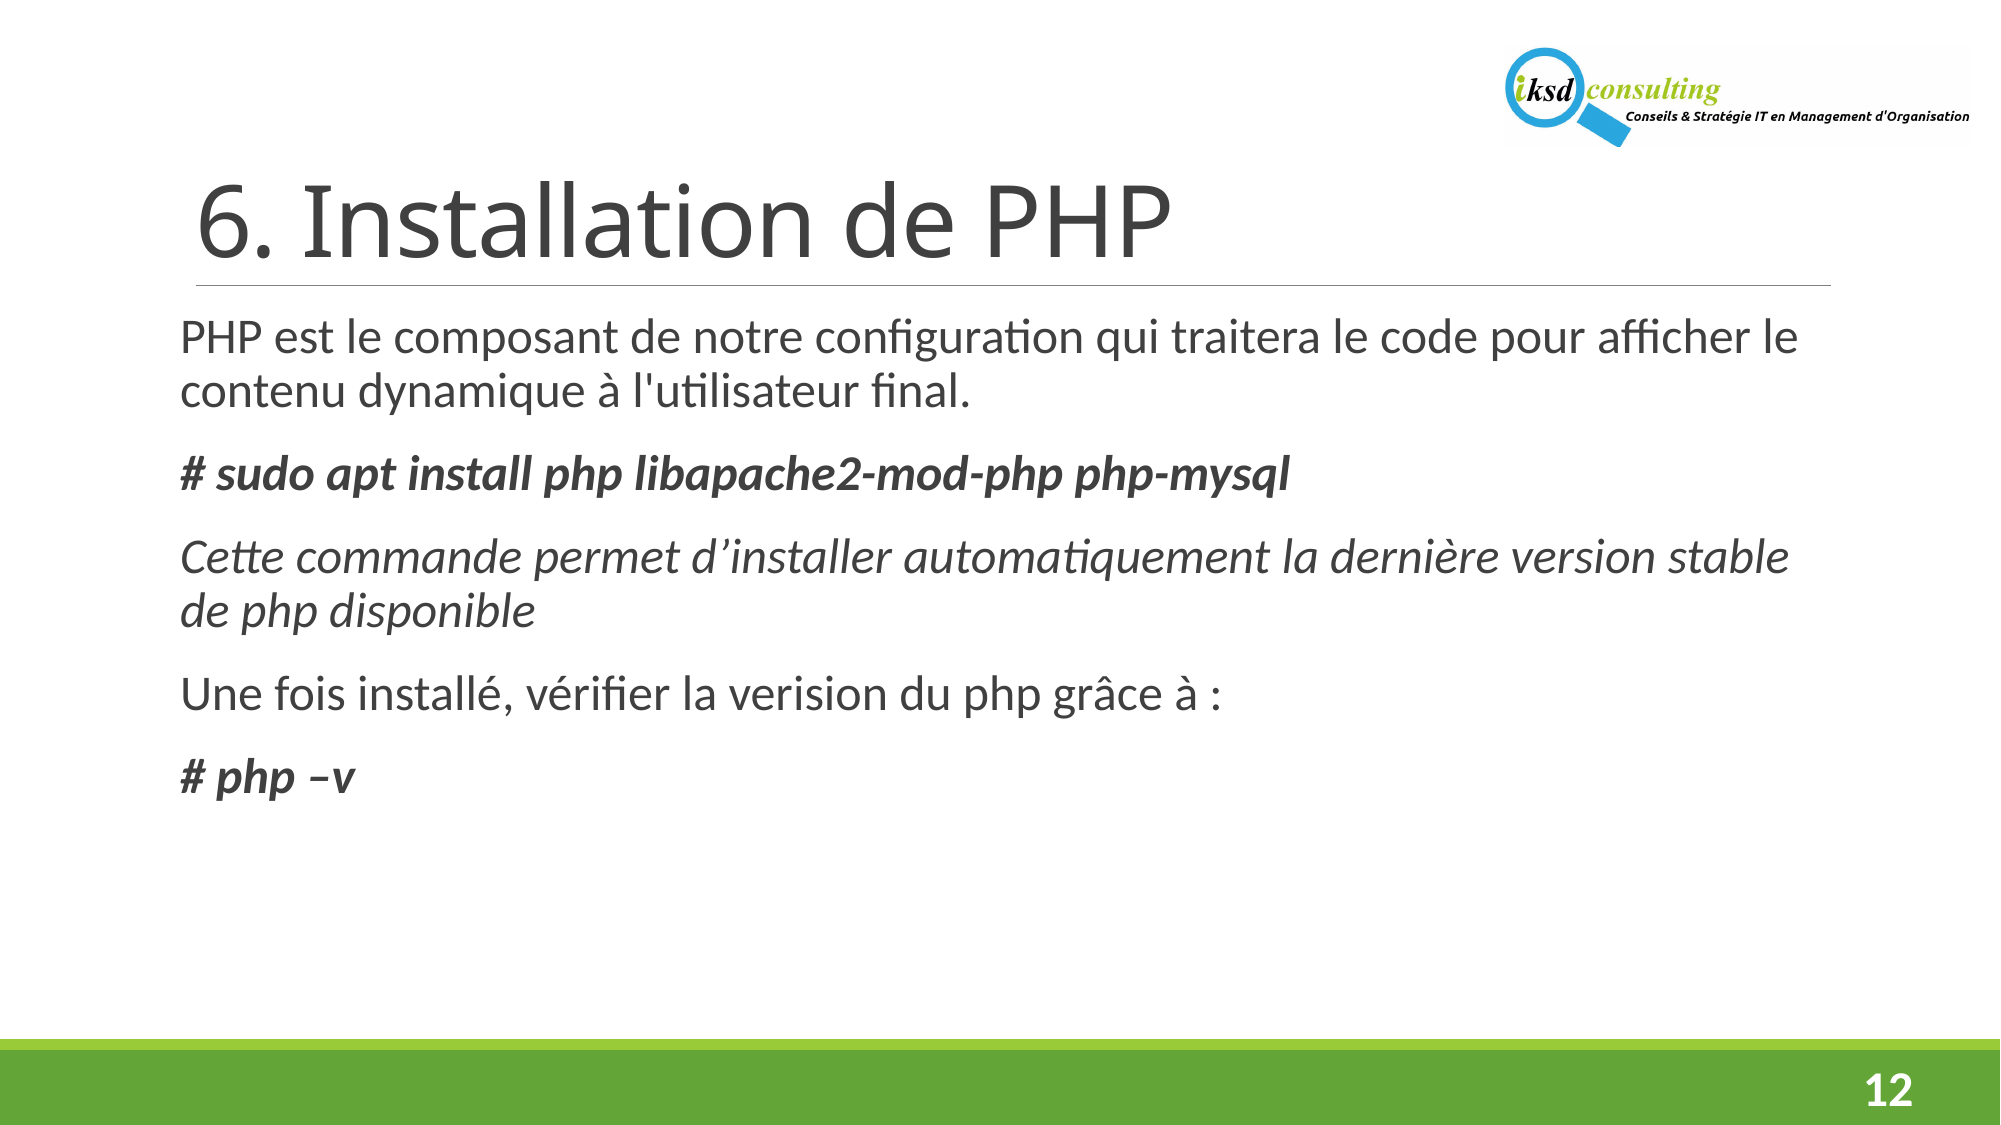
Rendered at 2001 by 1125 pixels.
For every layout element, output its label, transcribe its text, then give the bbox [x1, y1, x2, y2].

list PHP est le composant de notre configuration qui traitera le code pour afficher le contenu dynamique à l'utilisateur final. # sudo apt install php libapache2-mod-php php-mysql Cette commande permet d’installer automatiquement la dernière version stable de php disponible Une fois installé, vérifier la verision du php grâce à : # php –v [180, 302, 1830, 977]
text_box 12 [1848, 1049, 1952, 1124]
picture [1503, 46, 1972, 148]
title 6. Installation de PHP [180, 47, 1830, 285]
